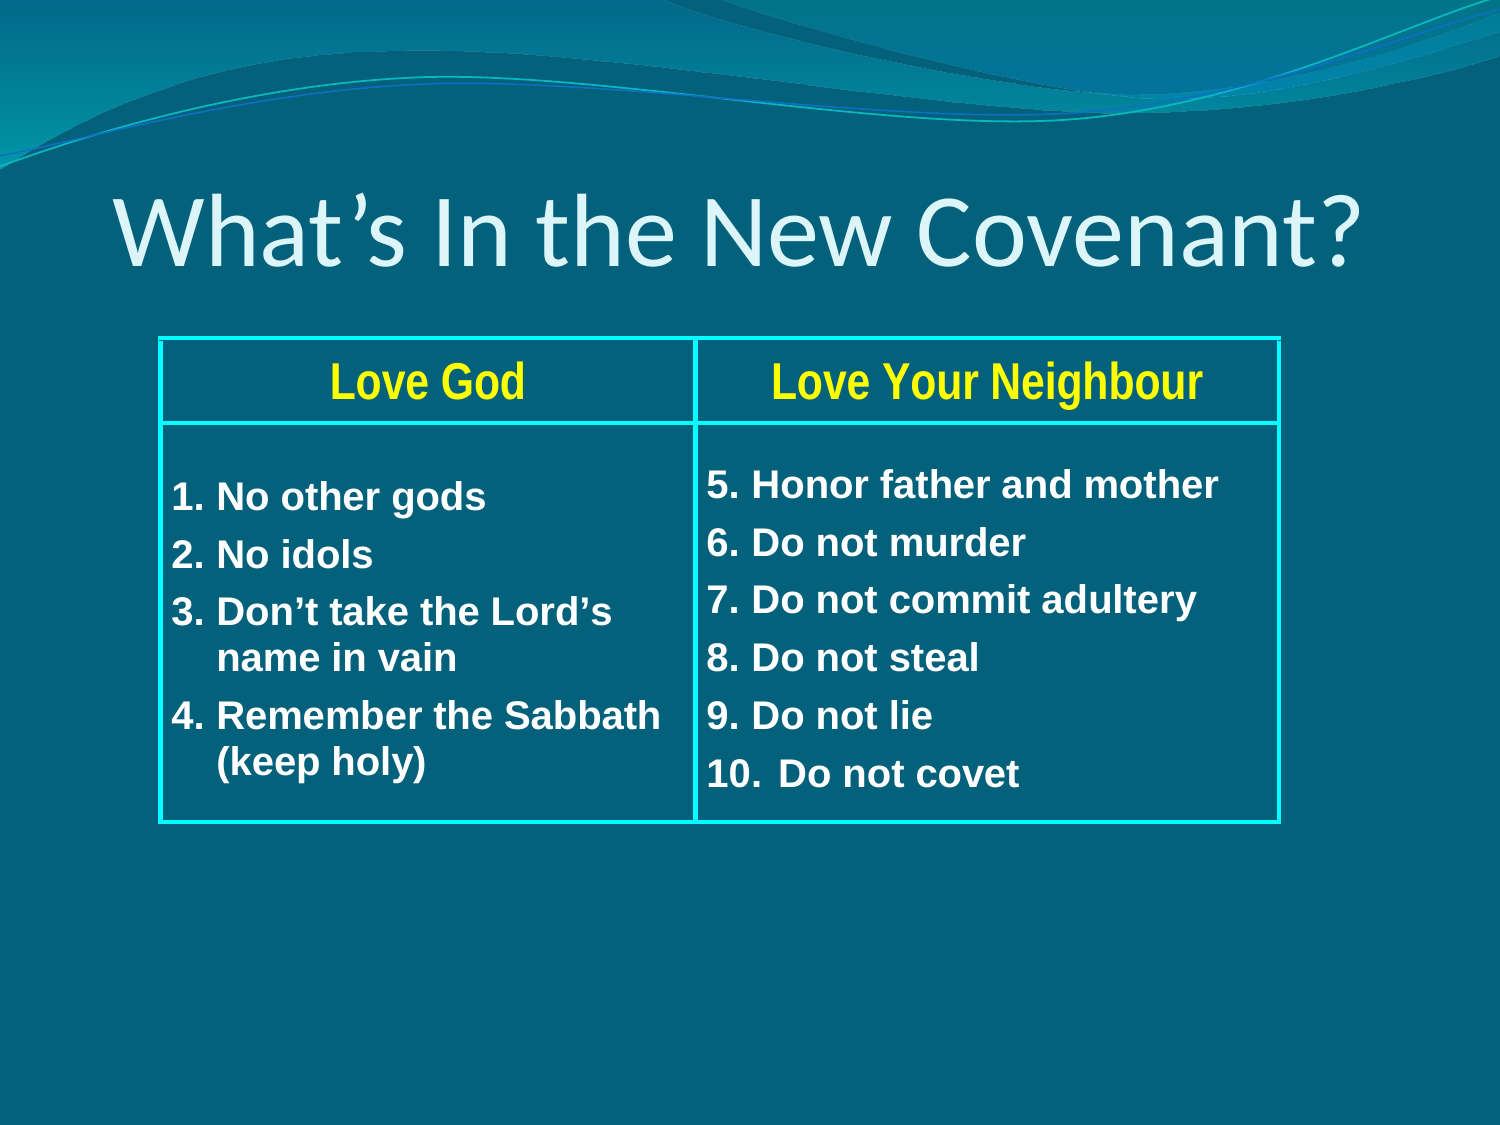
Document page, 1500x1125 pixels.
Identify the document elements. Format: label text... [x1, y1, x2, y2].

title What’s In the New Covenant? [112, 99, 1388, 288]
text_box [143, 335, 1315, 967]
